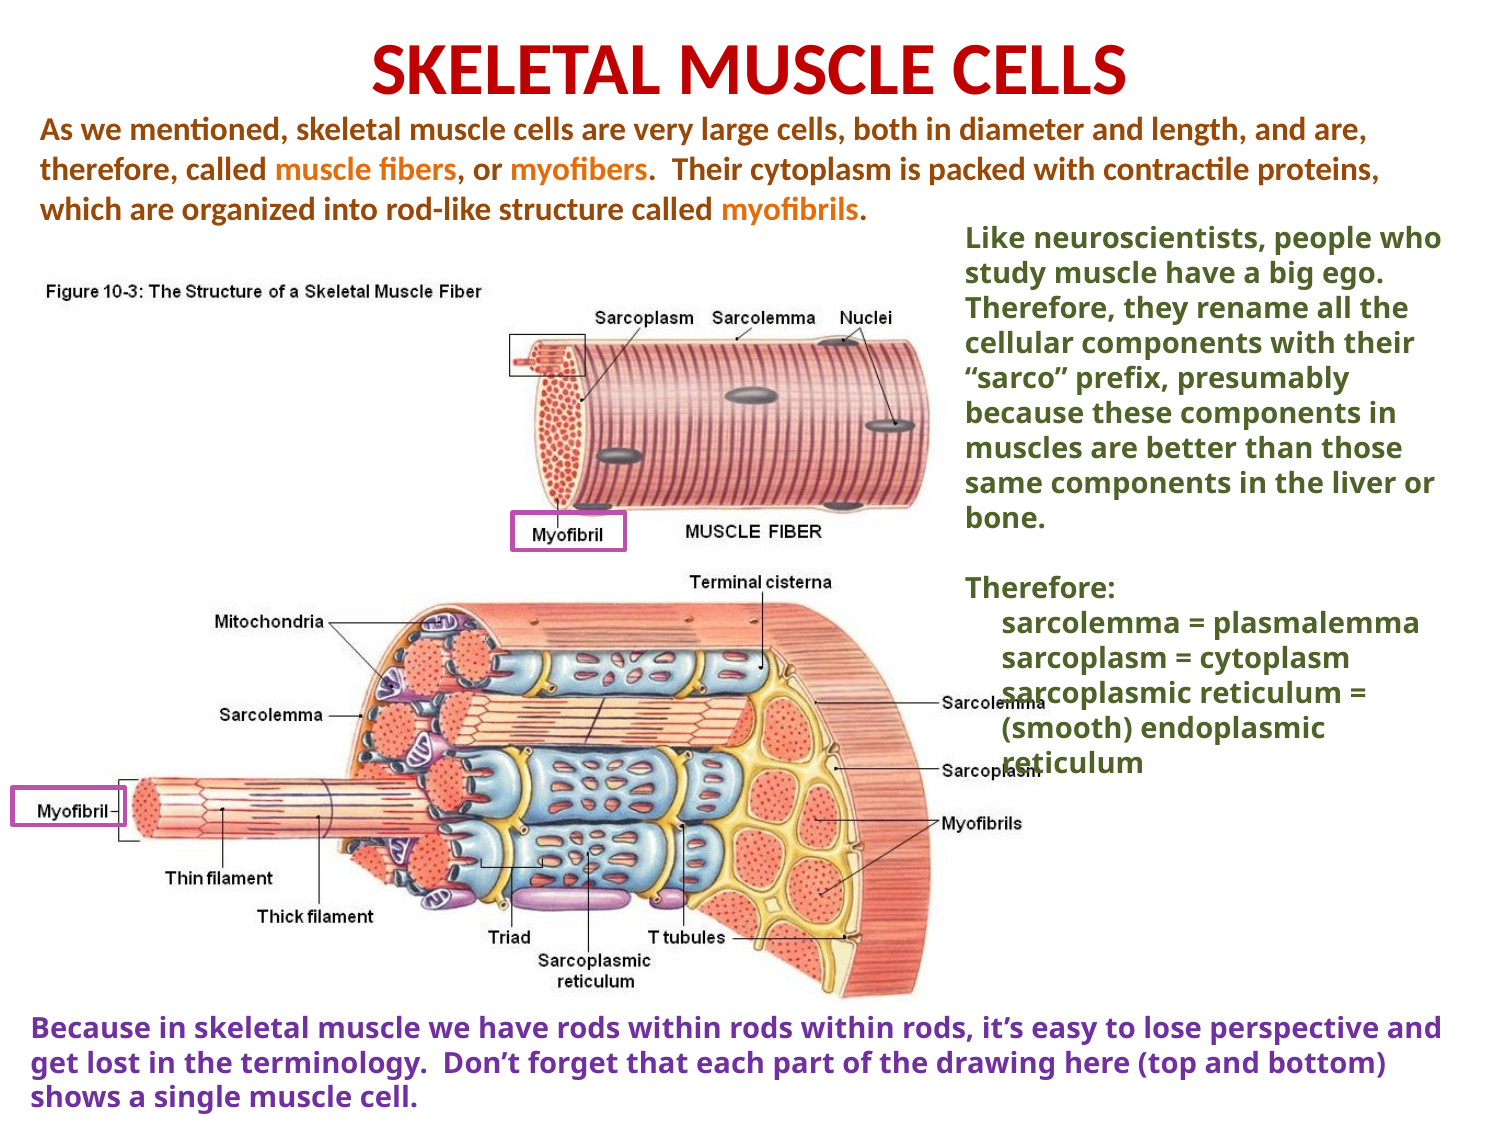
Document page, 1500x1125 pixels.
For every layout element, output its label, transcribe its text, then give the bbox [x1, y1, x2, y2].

picture [34, 277, 1051, 1004]
text_box Like neuroscientists, people who study muscle have a big ego. Therefore, they rename all the cellular components with their “sarco” prefix, presumably because these components in muscles are better than those same components in the liver or bone. Therefore: sarcolemma = plasmalemma sarcoplasm = cytoplasm sarcoplasmic reticulum = (smooth) endoplasmic reticulum [949, 212, 1475, 787]
text_box [10, 785, 29, 827]
text_box Because in skeletal muscle we have rods within rods within rods, it’s easy to lose perspective and get lost in the terminology. Don’t forget that each part of the drawing here (top and bottom) shows a single muscle cell. [15, 1001, 1463, 1122]
text_box As we mentioned, skeletal muscle cells are very large cells, both in diameter and length, and are, therefore, called muscle fibers, or myofibers. Their cytoplasm is packed with contractile proteins, which are organized into rod-like structure called myofibrils. [24, 99, 1475, 235]
text_box SKELETAL MUSCLE CELLS [356, 12, 1144, 99]
